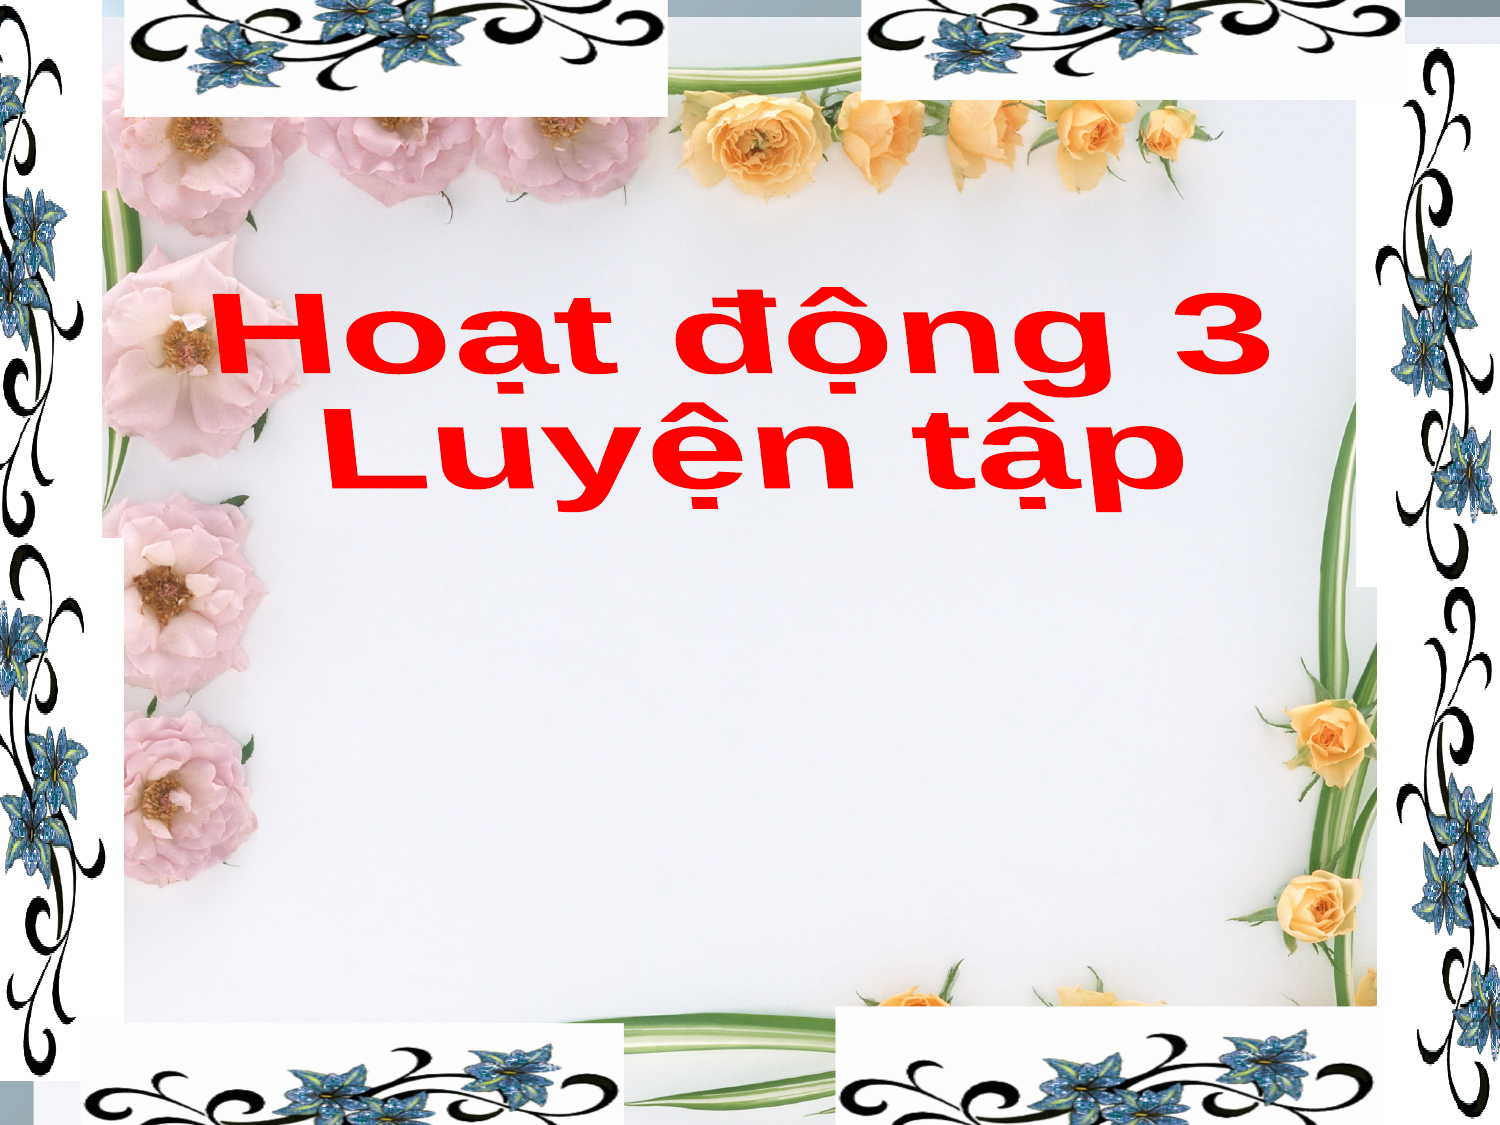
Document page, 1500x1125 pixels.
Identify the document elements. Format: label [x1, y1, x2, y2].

text_box [12, 0, 1500, 1125]
text_box [0, 0, 12, 1125]
